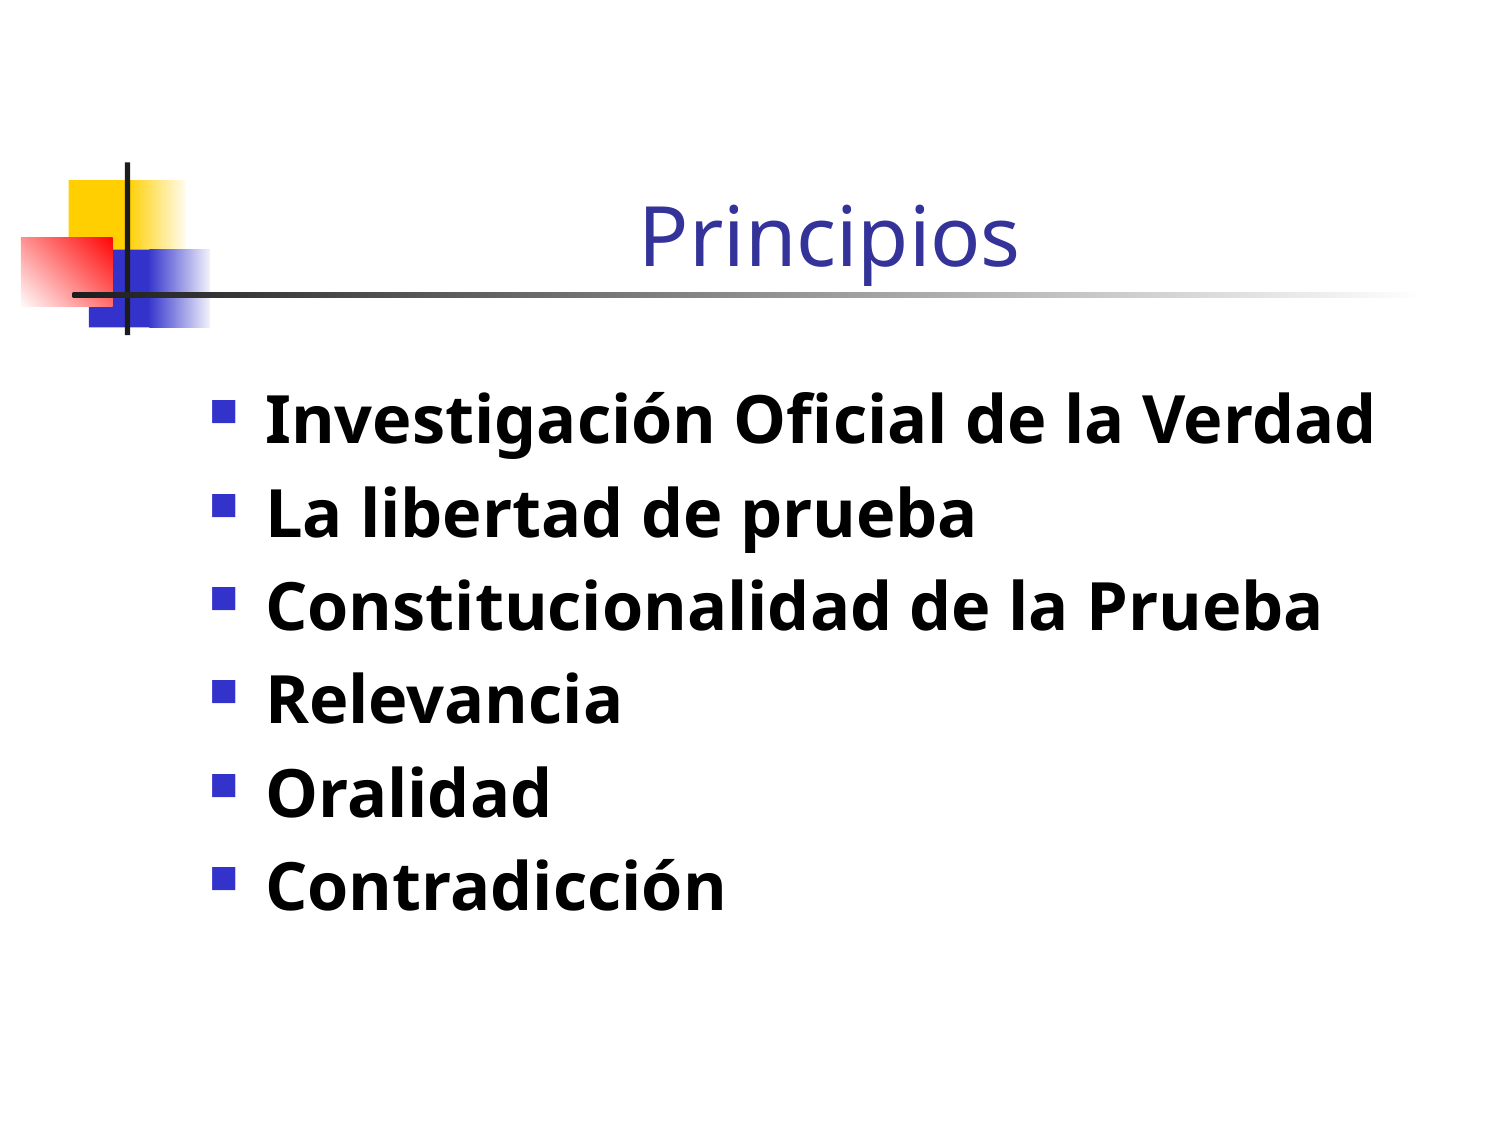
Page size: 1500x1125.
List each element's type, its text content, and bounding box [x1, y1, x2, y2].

list Investigación Oficial de la Verdad La libertad de prueba Constitucionalidad de la Prueba Relevancia Oralidad Contradicción [193, 369, 1469, 1006]
title Principios [230, 101, 1430, 291]
